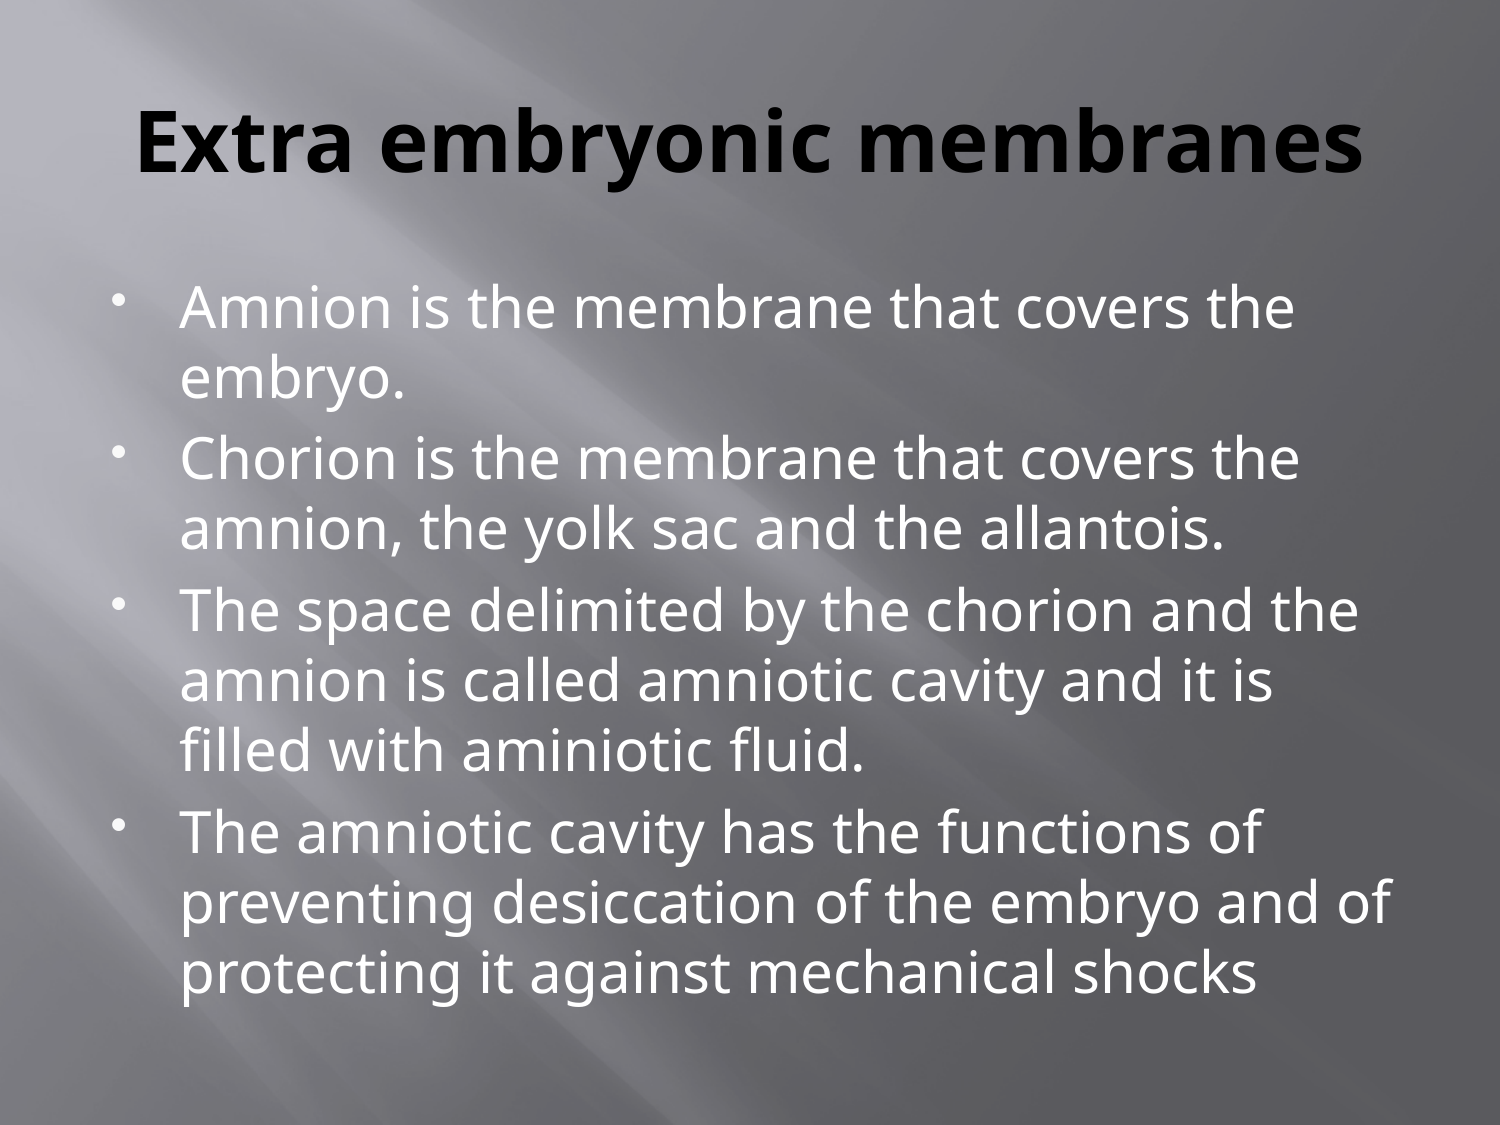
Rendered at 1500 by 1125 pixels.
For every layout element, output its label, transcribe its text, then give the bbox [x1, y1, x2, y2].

title Extra embryonic membranes [75, 45, 1425, 233]
list Amnion is the membrane that covers the embryo. Chorion is the membrane that covers the amnion, the yolk sac and the allantois. The space delimited by the chorion and the amnion is called amniotic cavity and it is filled with aminiotic fluid. The amniotic cavity has the functions of preventing desiccation of the embryo and of protecting it against mechanical shocks [74, 262, 1426, 1036]
